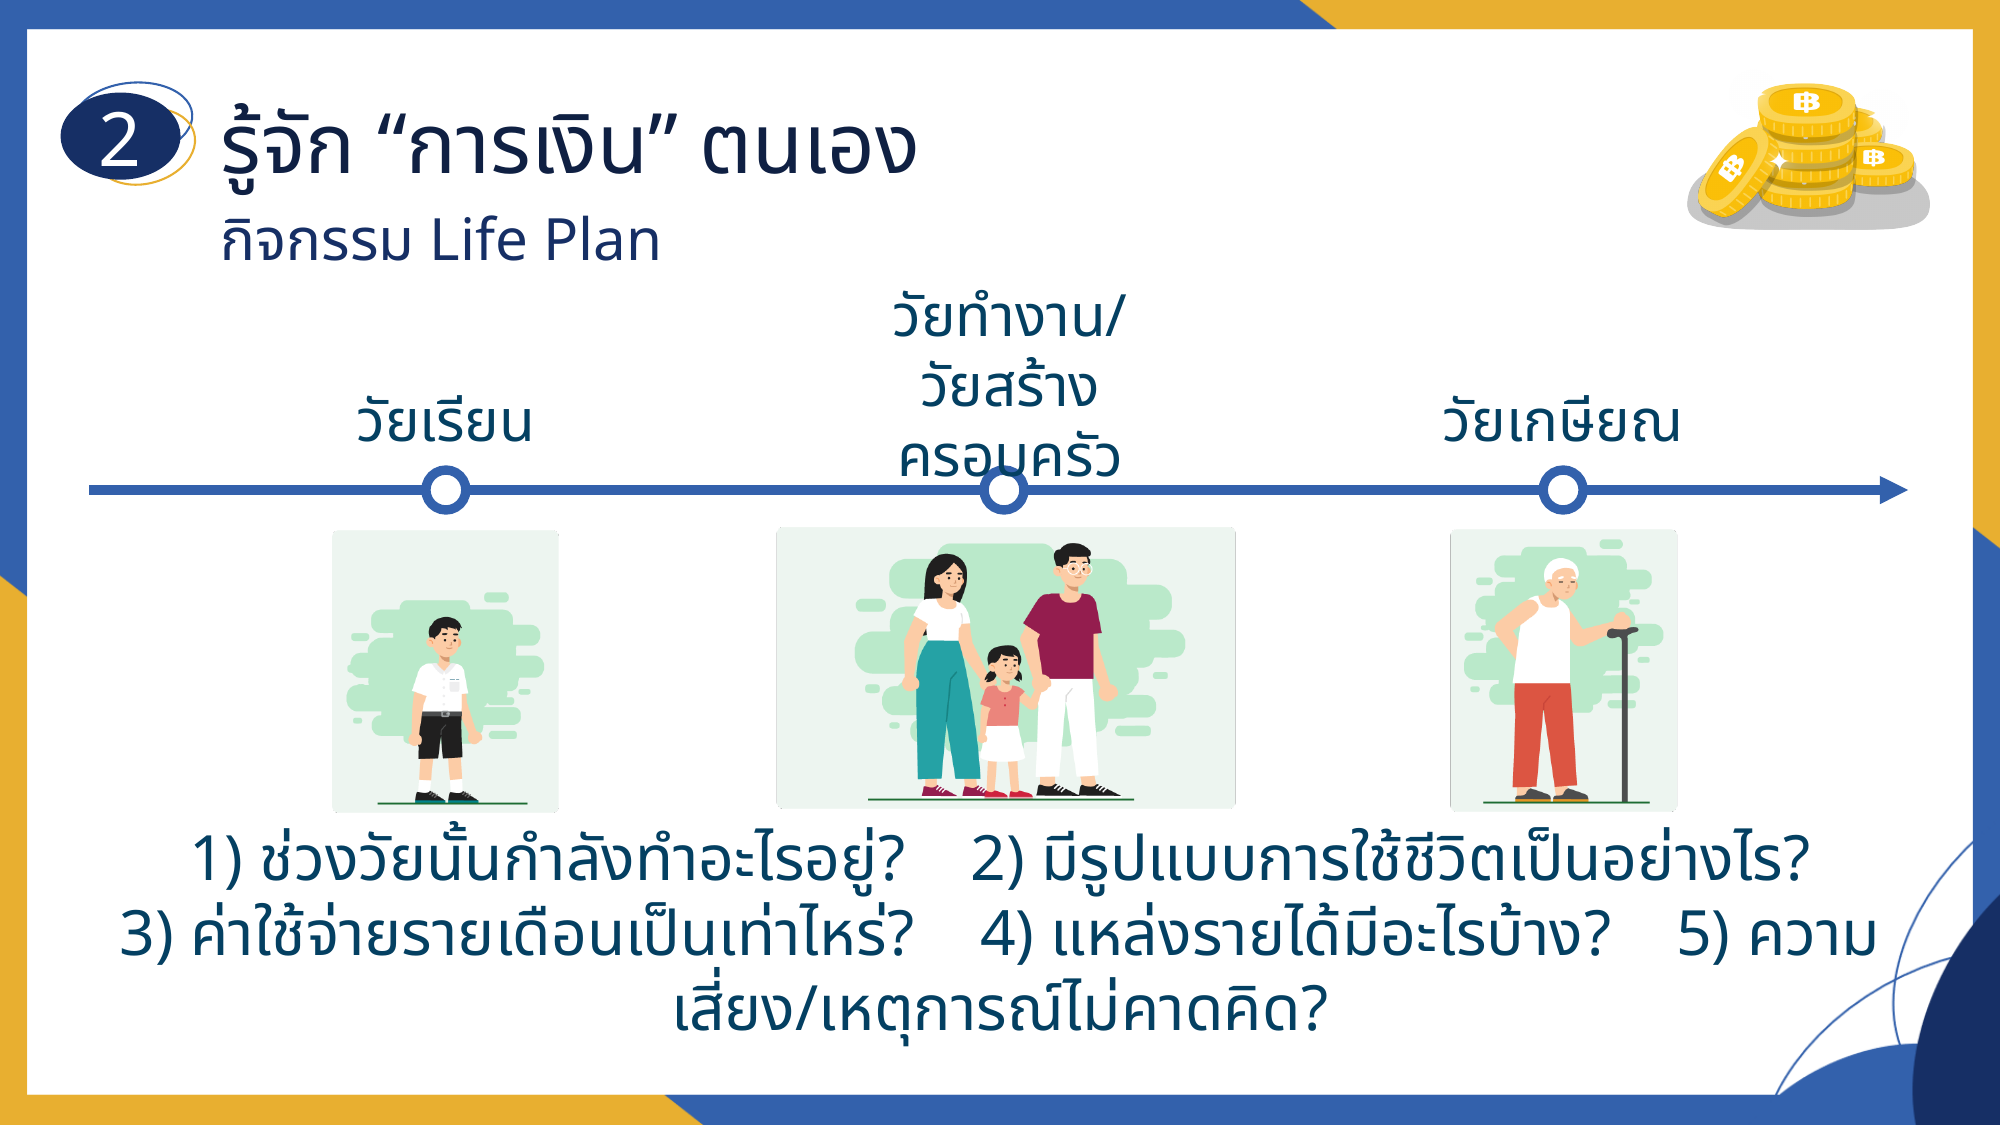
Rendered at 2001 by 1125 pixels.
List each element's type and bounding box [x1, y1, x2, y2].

text_box [60, 82, 197, 184]
picture [0, 0, 2000, 1125]
